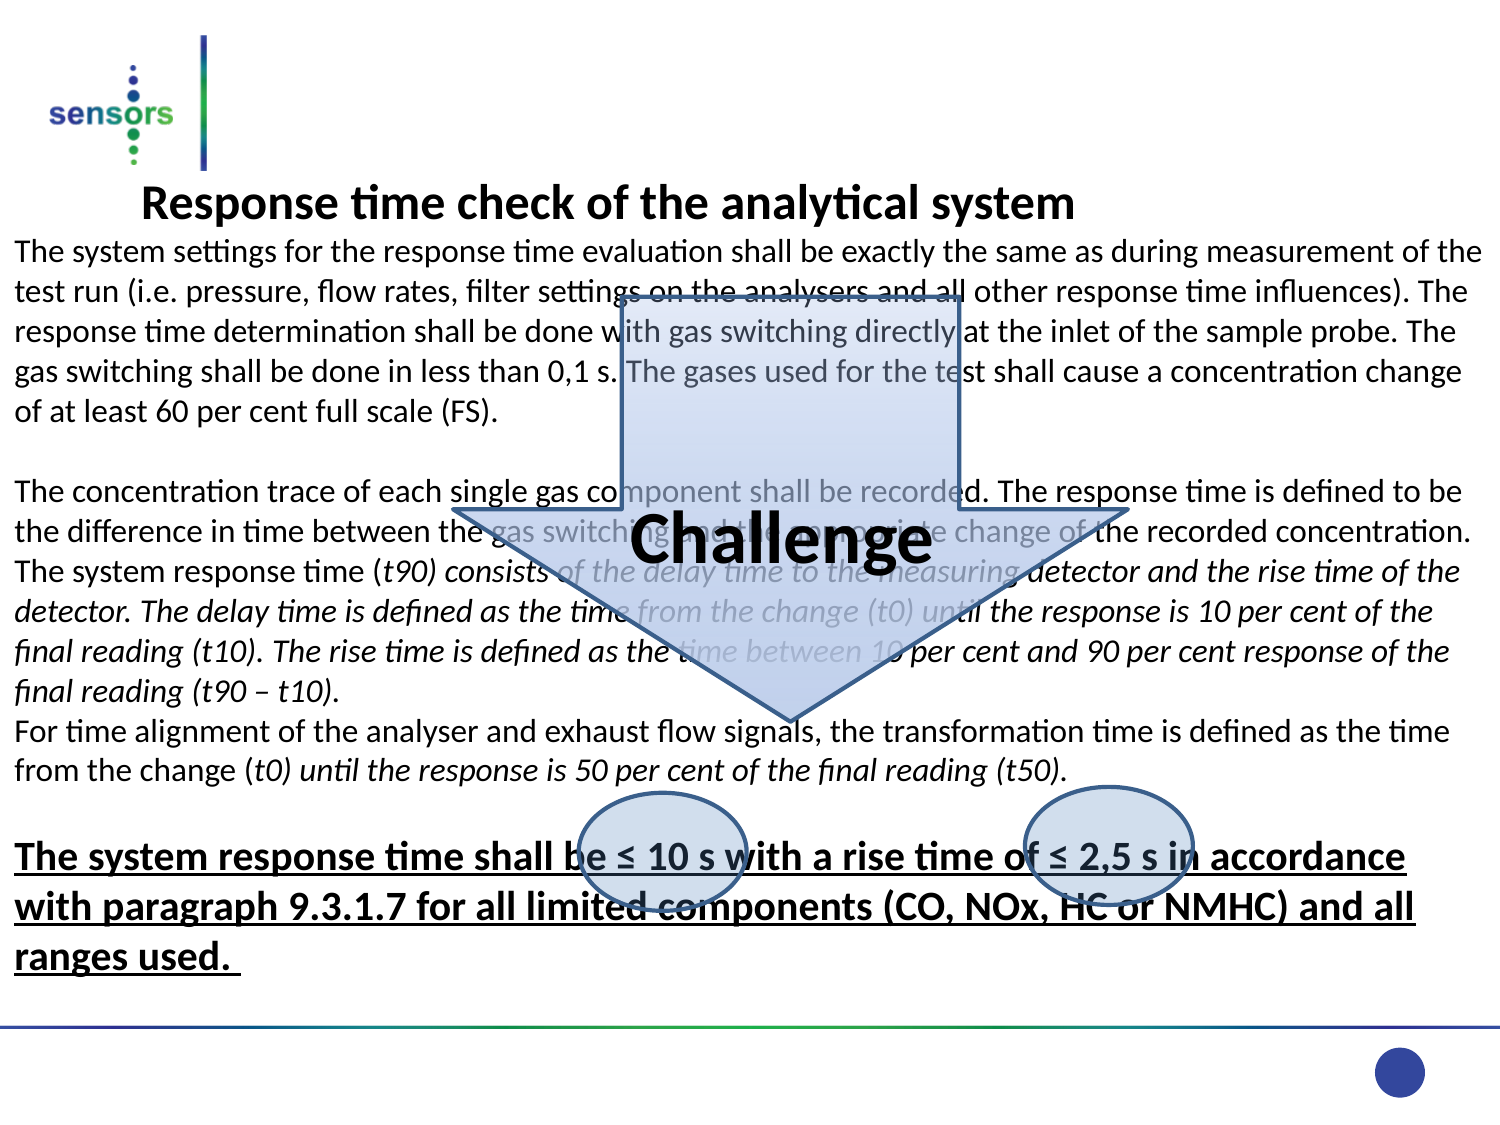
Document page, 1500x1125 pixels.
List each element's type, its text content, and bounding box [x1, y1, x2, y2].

text_box Challenge [615, 481, 966, 586]
text_box [619, 294, 962, 481]
picture [0, 1024, 1500, 1029]
text_box [1022, 784, 1196, 908]
picture [49, 65, 173, 72]
text_box 9.3.5. Response time check of the analytical system The system settings for the response time evaluation shall be exactly the same as during measurement of the test run (i.e. pressure, flow rates, filter settings on the analysers and all other response time influences). The response time determination shall be done with gas switching directly at the inlet of the sample probe. The gas switching shall be done in less than 0,1 s. The gases used for the test shall cause a concentration change of at least 60 per cent full scale (FS). The concentration trace of each single gas component shall be recorded. The response time is defined to be the difference in time between the gas switching and the appropriate change of the recorded concentration. The system response time (t90) consists of the delay time to the measuring detector and the rise time of the detector. The delay time is defined as the time from the change (t0) until the response is 10 per cent of the final reading (t10). The rise time is defined as the time between 10 per cent and 90 per cent response of the final reading (t90 – t10). For time alignment of the analyser and exhaust flow signals, the transformation time is defined as the time from the change (t0) until the response is 50 per cent of the final reading (t50). The system response time shall be ≤ 10 s with a rise time of ≤ 2,5 s in accordance with paragraph 9.3.1.7 for all limited components (CO, NOx, HC or NMHC) and all ranges used. [0, 72, 1500, 986]
text_box [450, 507, 1130, 724]
picture [199, 36, 206, 72]
text_box [576, 790, 749, 913]
